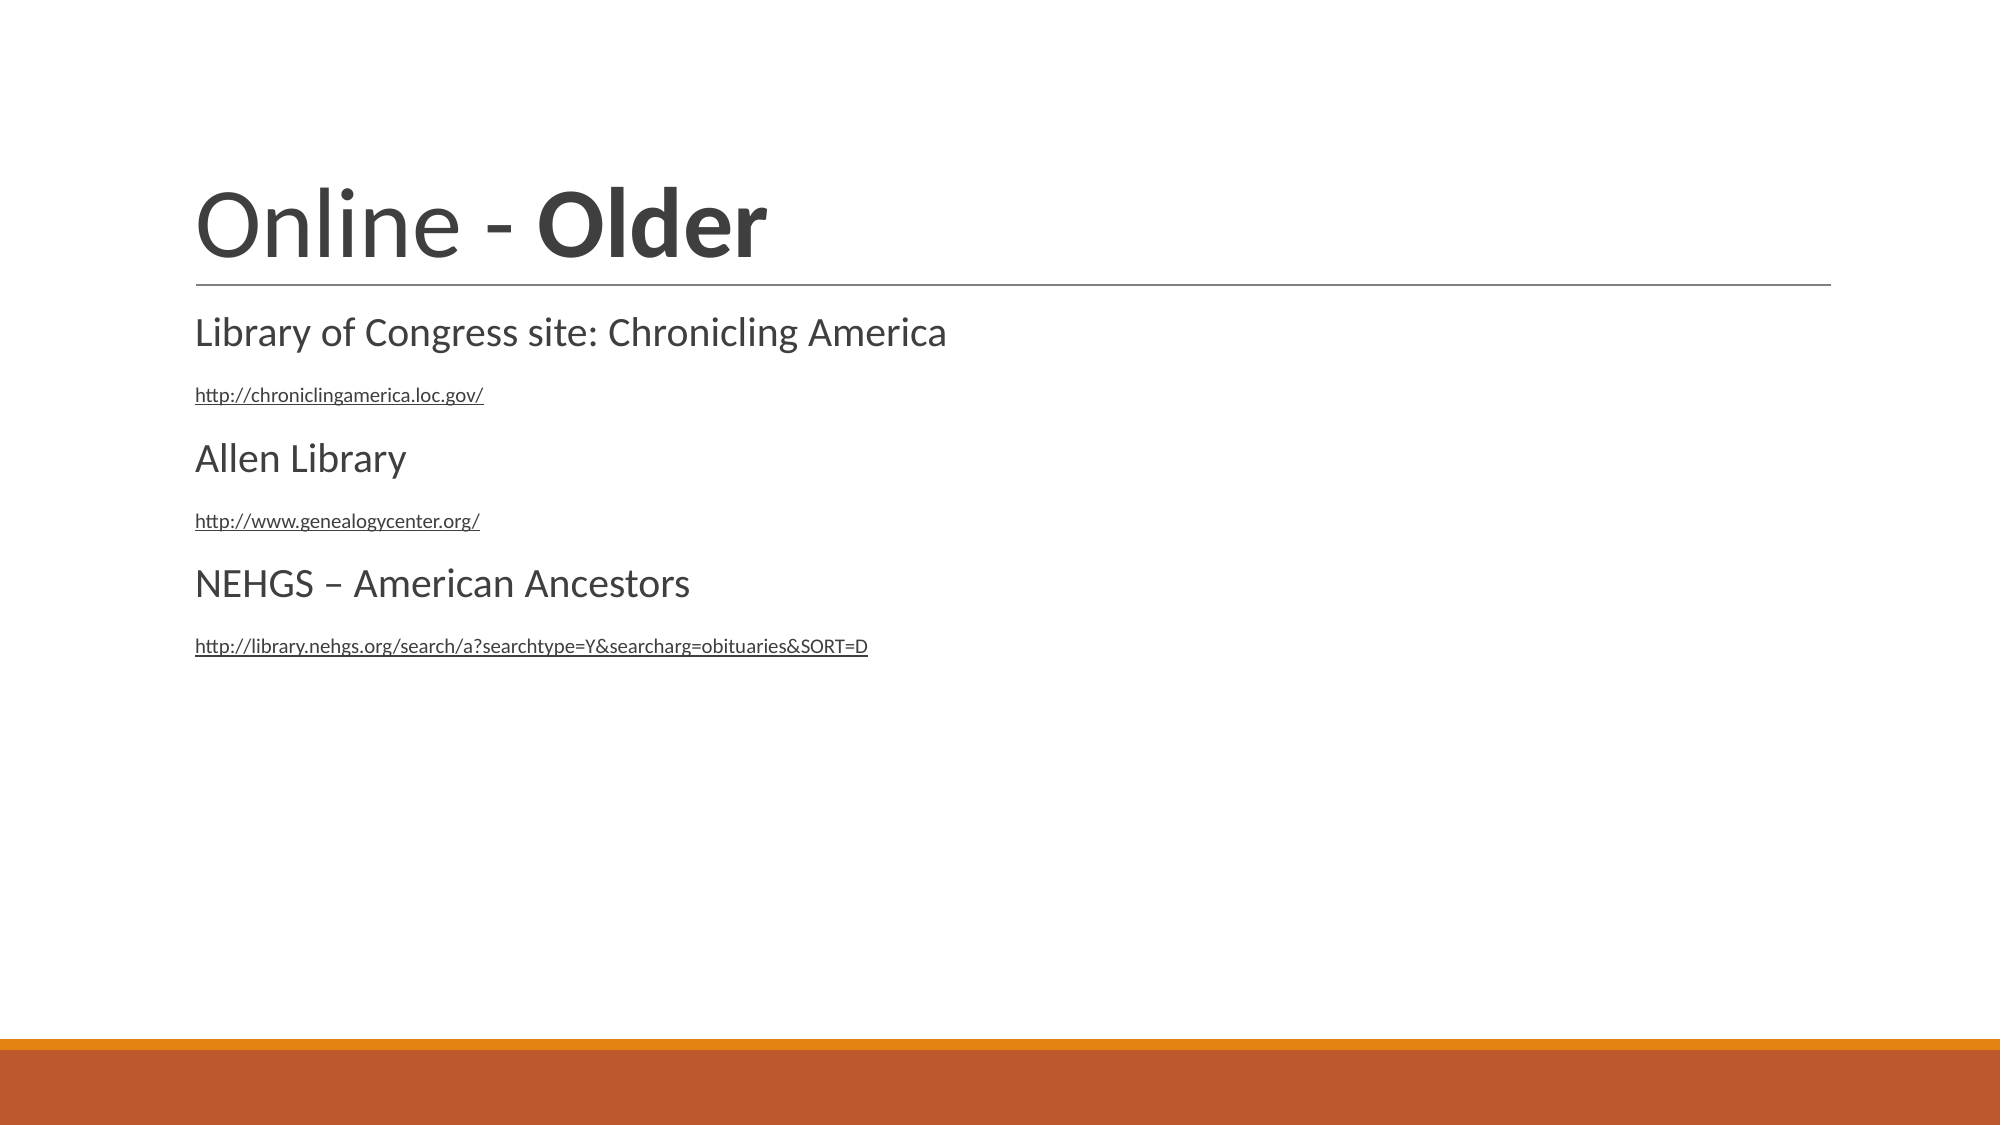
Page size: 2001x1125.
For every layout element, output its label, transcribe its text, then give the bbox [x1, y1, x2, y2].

title Online - Older [180, 47, 1830, 285]
list Library of Congress site: Chronicling America http://chroniclingamerica.loc.gov/ Allen Library http://www.genealogycenter.org/ NEHGS – American Ancestors http://library.nehgs.org/search/a?searchtype=Y&searcharg=obituaries&SORT=D [180, 302, 1830, 963]
